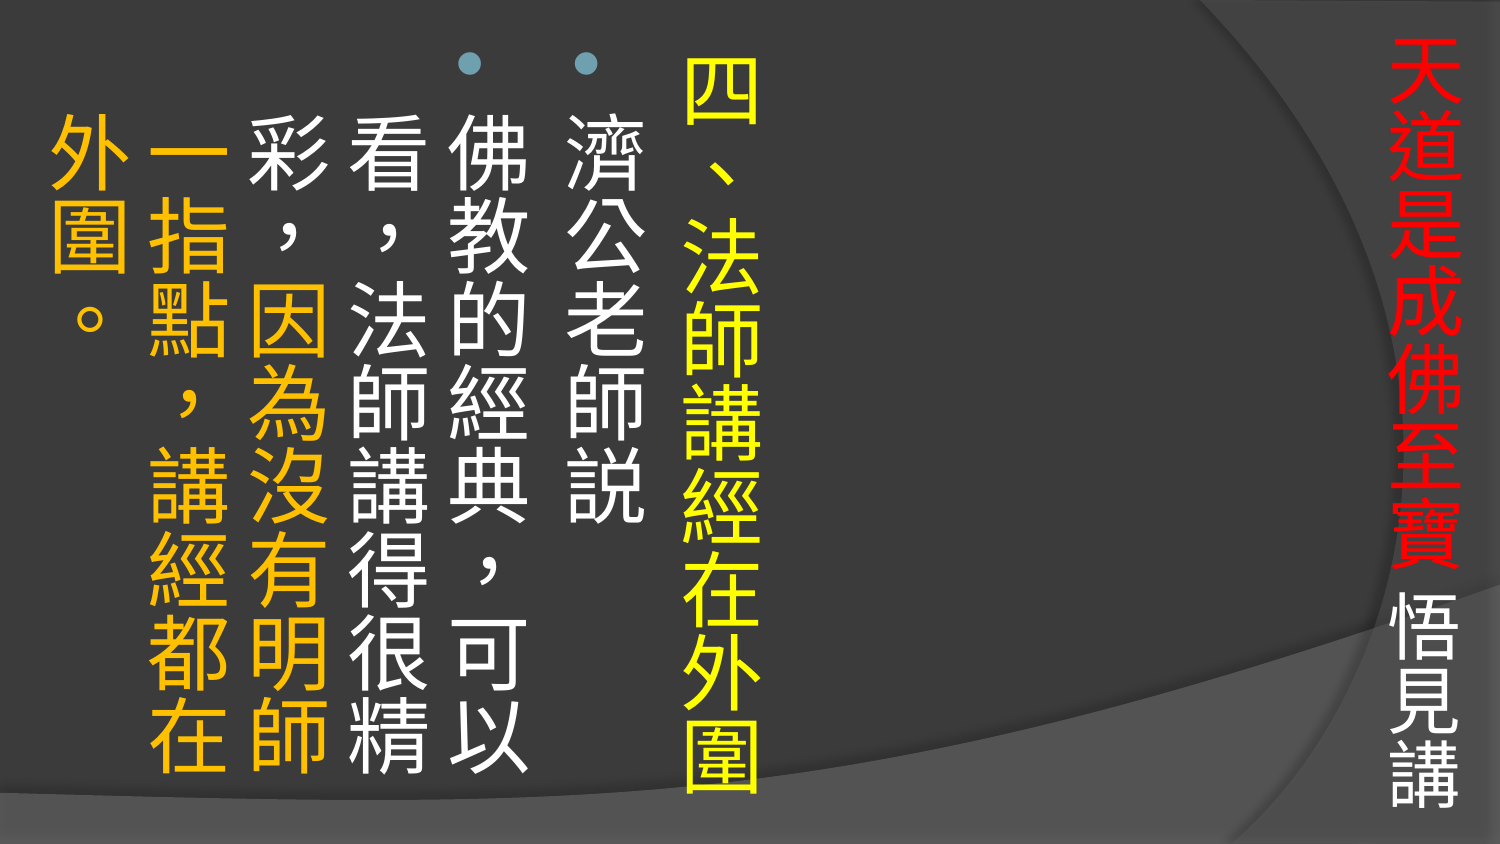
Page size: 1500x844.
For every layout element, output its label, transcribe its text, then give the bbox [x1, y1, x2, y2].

list 四、法師講經在外圍 濟公老師説 佛教的經典，可以看，法師講得很精彩，因為沒有明師一指點，講經都在外圍。 [29, 27, 1365, 820]
title 天道是成佛至寶 悟見講 [1364, 21, 1483, 820]
